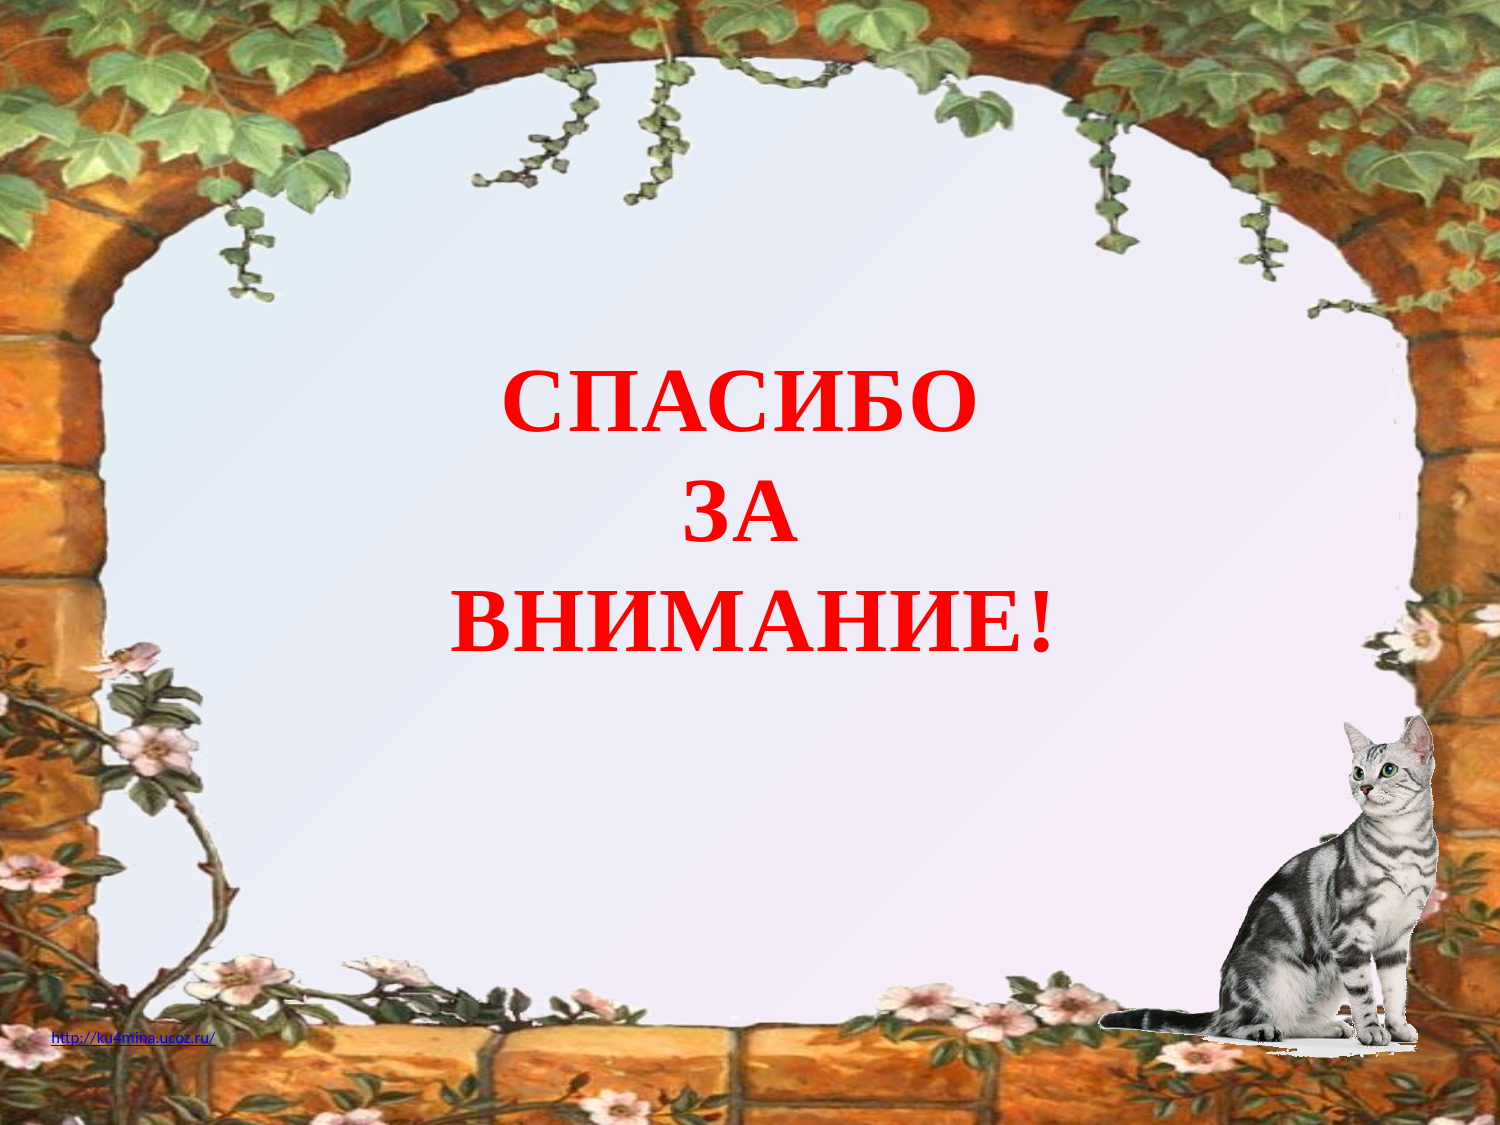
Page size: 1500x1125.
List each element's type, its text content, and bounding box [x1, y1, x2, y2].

title Спасибо за внимание! [242, 117, 1266, 894]
picture [0, 0, 1500, 1125]
